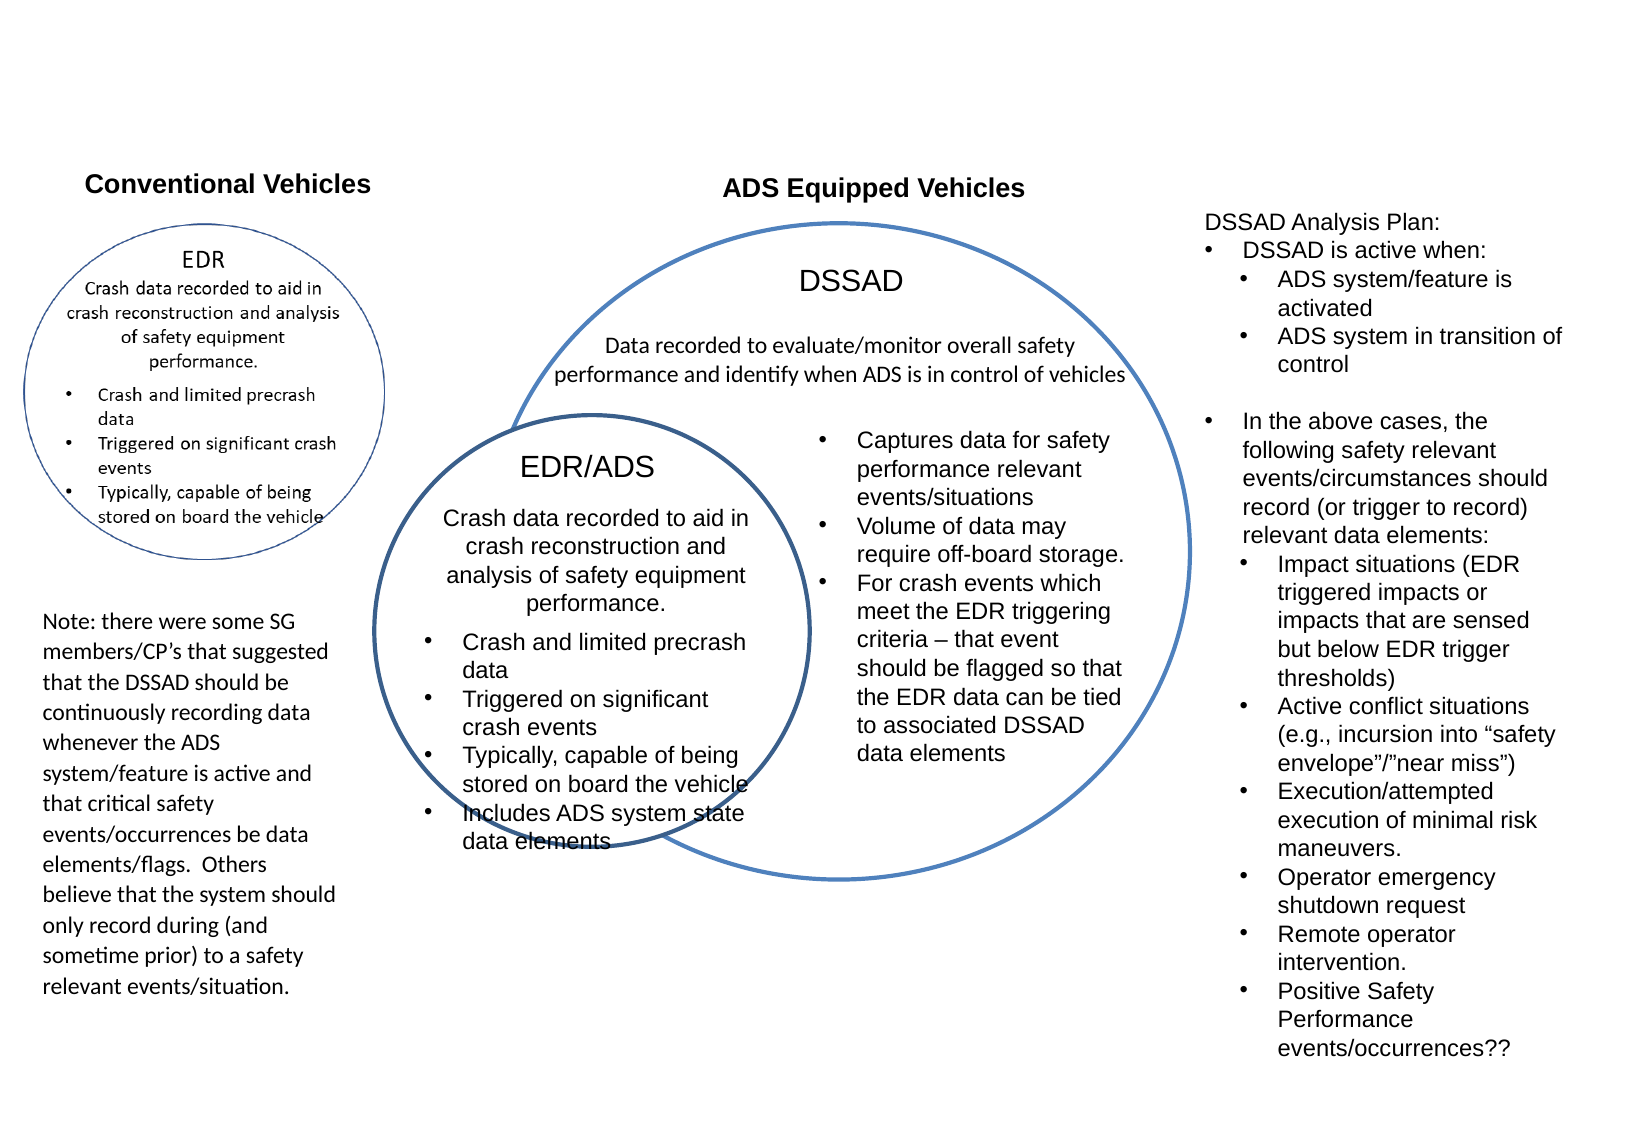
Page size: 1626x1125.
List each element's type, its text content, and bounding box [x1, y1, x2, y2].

text_box [420, 413, 764, 495]
text_box [783, 523, 812, 739]
text_box Conventional Vehicles [69, 159, 387, 207]
text_box Captures data for safety performance relevant events/situations Volume of data may require off-board storage. For crash events which meet the EDR triggering criteria – that event should be flagged so that the EDR data can be tied to associated DSSAD data elements [803, 417, 1142, 803]
text_box ADS Equipped Vehicles [707, 163, 1041, 211]
text_box [584, 221, 1093, 322]
text_box DSSAD [783, 253, 919, 305]
text_box EDR/ADS [505, 439, 671, 492]
text_box DSSAD Analysis Plan: DSSAD is active when: ADS system/feature is activated ADS system in transition of control In the above cases, the following safety relevant events/circumstances should record (or trigger to record) relevant data elements: Impact situations (EDR triggered impacts or impacts that are sensed but below EDR trigger thresholds) Active conflict situations (e.g., incursion into “safety envelope”/”near miss”) Execution/attempted execution of minimal risk maneuvers. Operator emergency shutdown request Remote operator intervention. Positive Safety Performance events/occurrences?? [1189, 199, 1585, 1097]
text_box [783, 696, 1068, 882]
text_box Note: there were some SG members/CP’s that suggested that the DSSAD should be continuously recording data whenever the ADS system/feature is active and that critical safety events/occurrences be data elements/flags. Others believe that the system should only record during (and sometime prior) to a safety relevant events/situation. [27, 596, 352, 1007]
text_box Data recorded to evaluate/monitor overall safety performance and identify when ADS is in control of vehicles [536, 322, 1145, 395]
text_box [372, 510, 409, 752]
text_box Crash data recorded to aid in crash reconstruction and analysis of safety equipment performance. Crash and limited precrash data Triggered on significant crash events Typically, capable of being stored on board the vehicle Includes ADS system state data elements [409, 495, 783, 890]
text_box [511, 381, 1189, 721]
picture [22, 223, 385, 560]
